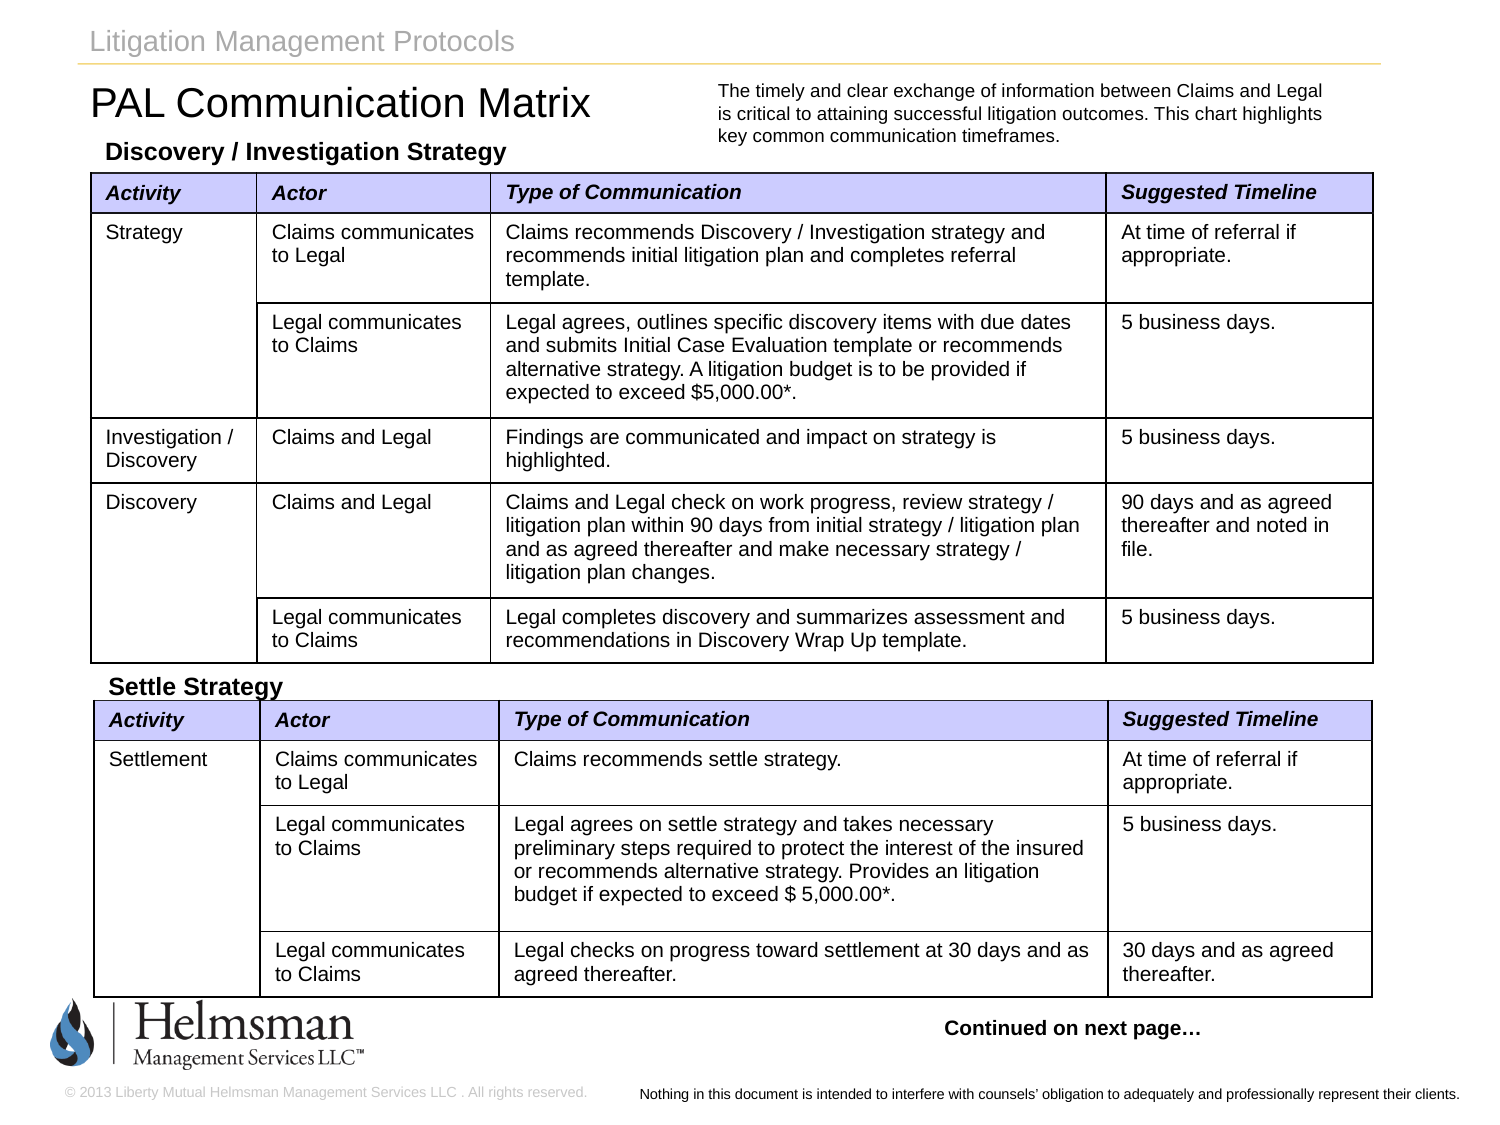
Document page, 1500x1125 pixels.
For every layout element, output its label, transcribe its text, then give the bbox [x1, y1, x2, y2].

table_cell Legal checks on progress toward settlement at 30 days and as agreed thereafter. [500, 932, 1107, 996]
table_cell At time of referral if appropriate. [1109, 741, 1371, 805]
table_cell Strategy [92, 214, 256, 417]
table_cell Claims communicates to Legal [261, 741, 498, 805]
table_cell Settlement [95, 741, 259, 996]
text_box Settle Strategy [93, 663, 299, 700]
table_cell Claims recommends Discovery / Investigation strategy and recommends initial litigation plan and completes referral template. [491, 214, 1105, 302]
table_cell Legal agrees, outlines specific discovery items with due dates and submits Initial Case Evaluation template or recommends alternative strategy. A litigation budget is to be provided if expected to exceed $5,000.00*. [491, 304, 1105, 417]
table_cell Claims and Legal [257, 484, 490, 597]
table_header Actor [261, 701, 498, 740]
table_header Type of Communication [491, 174, 1105, 212]
table_cell Legal communicates to Claims [261, 806, 498, 931]
table_header Suggested Timeline [1107, 174, 1372, 212]
table_header Activity [95, 701, 259, 740]
title PAL Communication Matrix [75, 62, 1425, 133]
table_cell 5 business days. [1109, 806, 1371, 931]
table_cell Legal completes discovery and summarizes assessment and recommendations in Discovery Wrap Up template. [491, 599, 1105, 662]
table_header Actor [257, 174, 490, 212]
picture [50, 998, 364, 1070]
text_box The timely and clear exchange of information between Claims and Legal is critical to attaining successful litigation outcomes. This chart highlights key common communication timeframes. [703, 71, 1347, 154]
table_cell 30 days and as agreed thereafter. [1109, 932, 1371, 996]
table_cell Investigation / Discovery [92, 419, 256, 482]
table_cell Claims and Legal check on work progress, review strategy / litigation plan within 90 days from initial strategy / litigation plan and as agreed thereafter and make necessary strategy / litigation plan changes. [491, 484, 1105, 597]
table_cell Legal communicates to Claims [261, 932, 498, 996]
table_cell Legal communicates to Claims [258, 304, 490, 417]
table_header Activity [92, 174, 256, 212]
table_cell Claims and Legal [257, 419, 490, 482]
table_cell 5 business days. [1107, 419, 1372, 482]
table_cell Claims recommends settle strategy. [500, 741, 1107, 805]
table_cell 5 business days. [1107, 599, 1372, 662]
table_cell At time of referral if appropriate. [1107, 214, 1372, 302]
table_cell Findings are communicated and impact on strategy is highlighted. [491, 419, 1105, 482]
table_header Suggested Timeline [1109, 701, 1371, 740]
table_cell 90 days and as agreed thereafter and noted in file. [1107, 484, 1372, 597]
table_header Type of Communication [500, 701, 1107, 740]
table_cell Legal communicates to Claims [258, 599, 490, 662]
table_cell Discovery [92, 484, 256, 662]
table_cell 5 business days. [1107, 304, 1372, 417]
text_box Discovery / Investigation Strategy [90, 128, 523, 172]
table_cell Legal agrees on settle strategy and takes necessary preliminary steps required to protect the interest of the insured or recommends alternative strategy. Provides an litigation budget if expected to exceed $ 5,000.00*. [500, 806, 1107, 931]
table_cell Claims communicates to Legal [257, 214, 490, 302]
text_box Continued on next page… [929, 1007, 1366, 1047]
